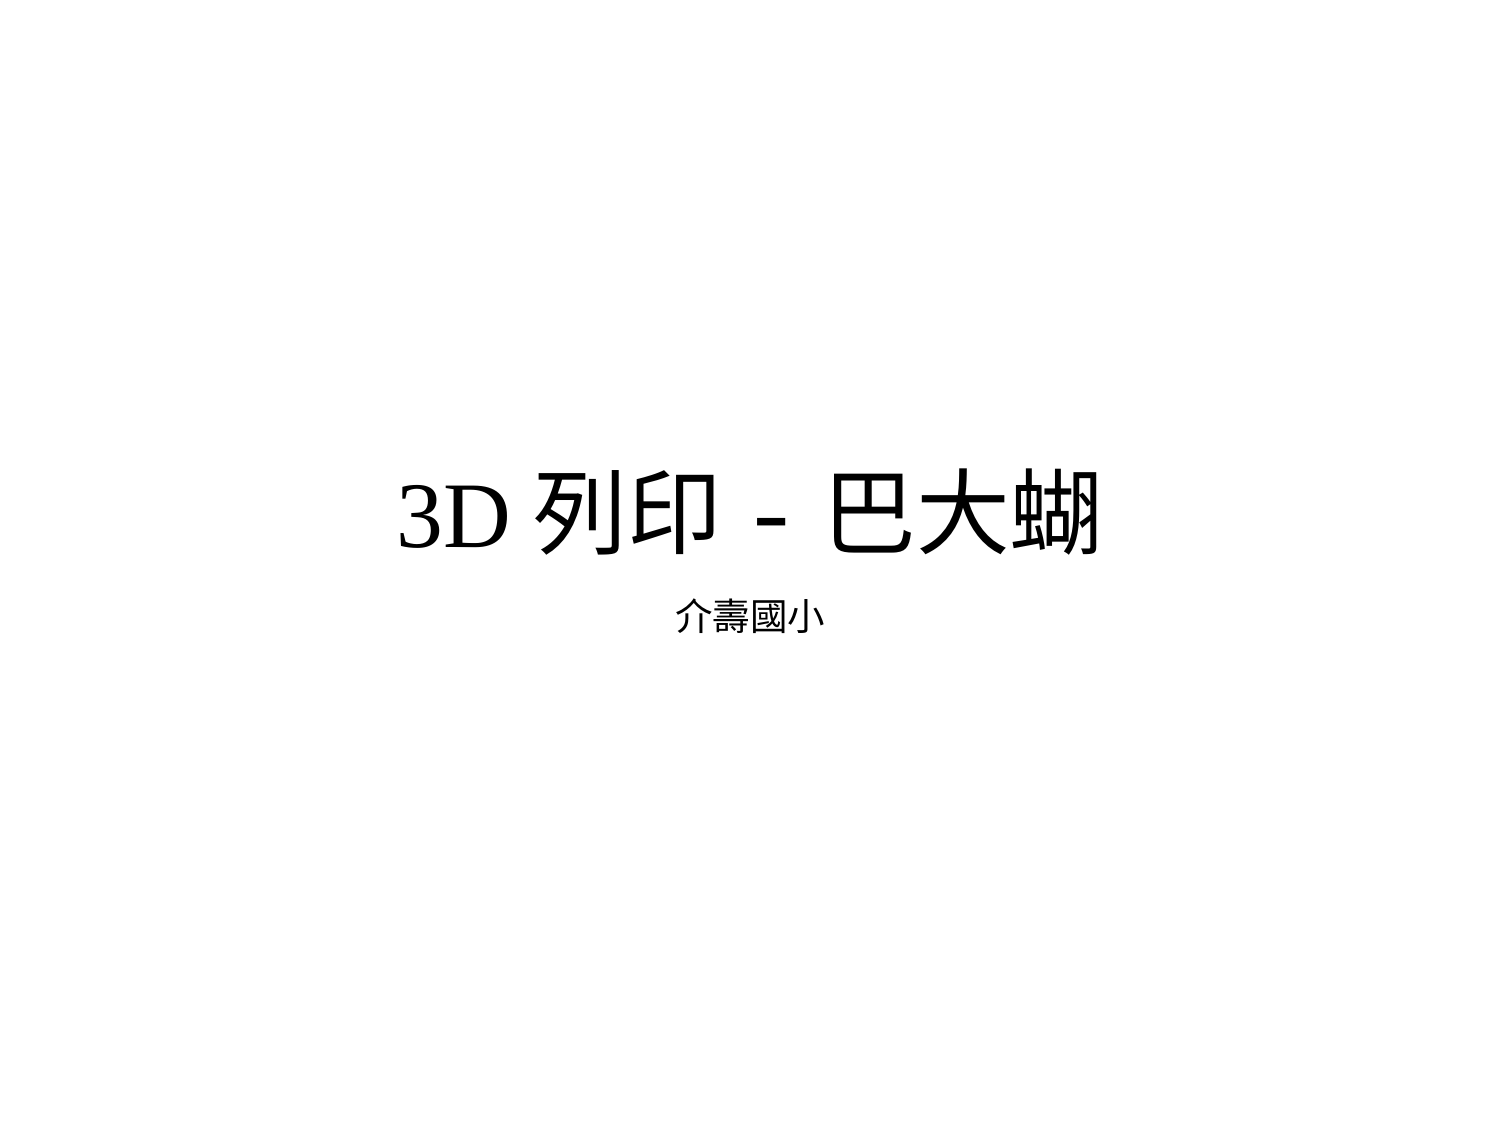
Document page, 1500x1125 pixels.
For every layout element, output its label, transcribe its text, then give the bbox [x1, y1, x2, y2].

title 3D列印-巴大蝴 [187, 184, 1313, 576]
subtitle 介壽國小 [187, 590, 1313, 863]
